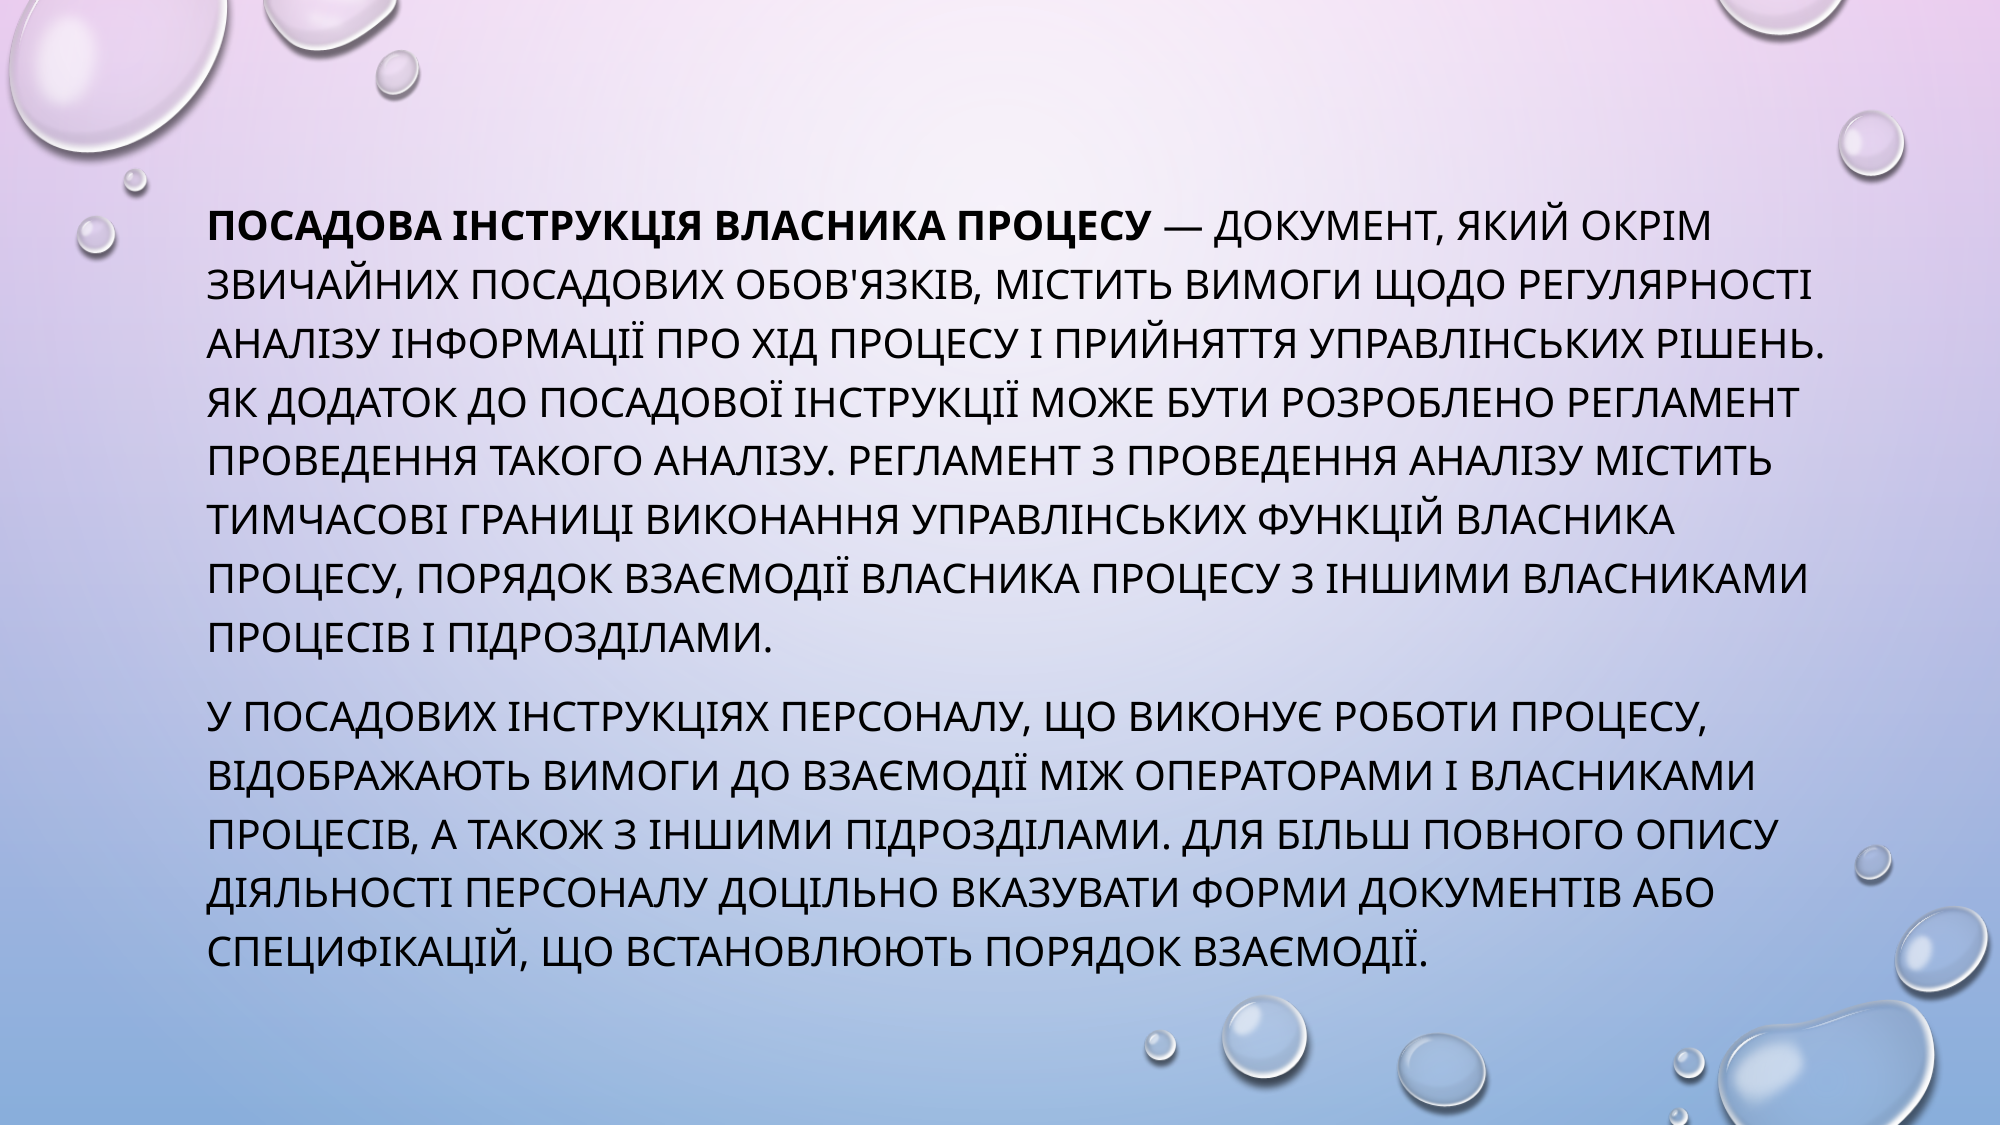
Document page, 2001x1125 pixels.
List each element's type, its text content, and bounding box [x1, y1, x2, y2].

picture [0, 0, 2000, 1125]
list Посадова інструкція власника процесу — документ, який окрім звичайних посадових обов'язків, містить вимоги щодо регулярності аналізу інформації про хід процесу і прийняття управлінських рішень. Як додаток до посадової інструкції може бути розроблено регламент проведення такого аналізу. Регламент з проведення аналізу містить тимчасові границі виконання управлінських функцій власника процесу, порядок взаємодії власника процесу з іншими власниками процесів і підрозділами. У посадових інструкціях персоналу, що виконує роботи процесу, відображають вимоги до взаємодії між операторами і власниками процесів, а також з іншими підрозділами. Для більш повного опису діяльності персоналу доцільно вказувати форми документів або специфікацій, що встановлюють порядок взаємодії. [191, 182, 1892, 986]
